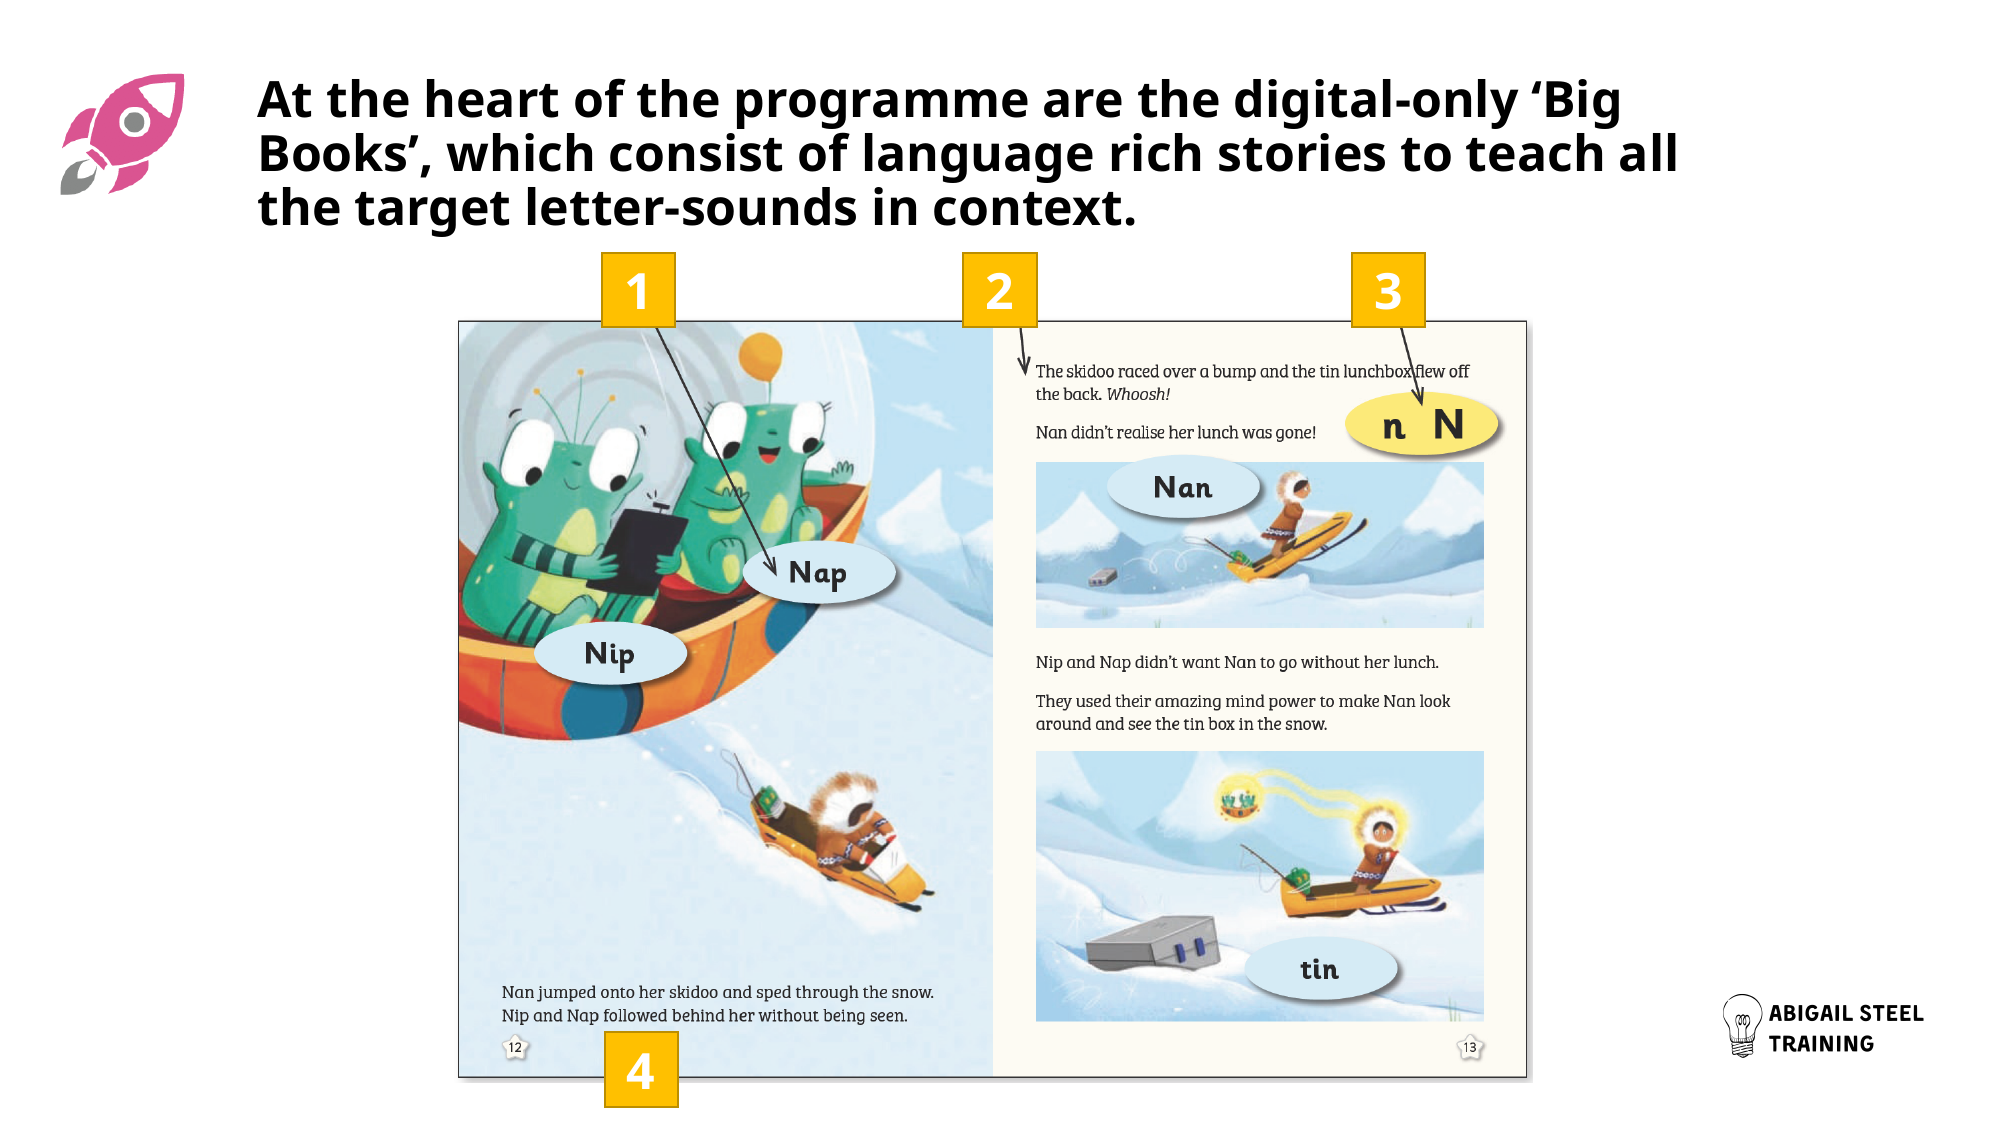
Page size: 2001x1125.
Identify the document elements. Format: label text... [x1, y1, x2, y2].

text_box 3 [1351, 265, 1426, 316]
text_box 1 [601, 265, 676, 316]
text_box 2 [962, 265, 1038, 316]
picture [1714, 984, 1956, 1066]
picture [27, 50, 216, 224]
picture [452, 316, 1533, 1083]
text_box 4 [604, 1083, 679, 1108]
title At the heart of the programme are the digital-only ‘Big Books’, which consist of language rich stories to teach all the target letter-sounds in context. [242, 46, 1744, 265]
